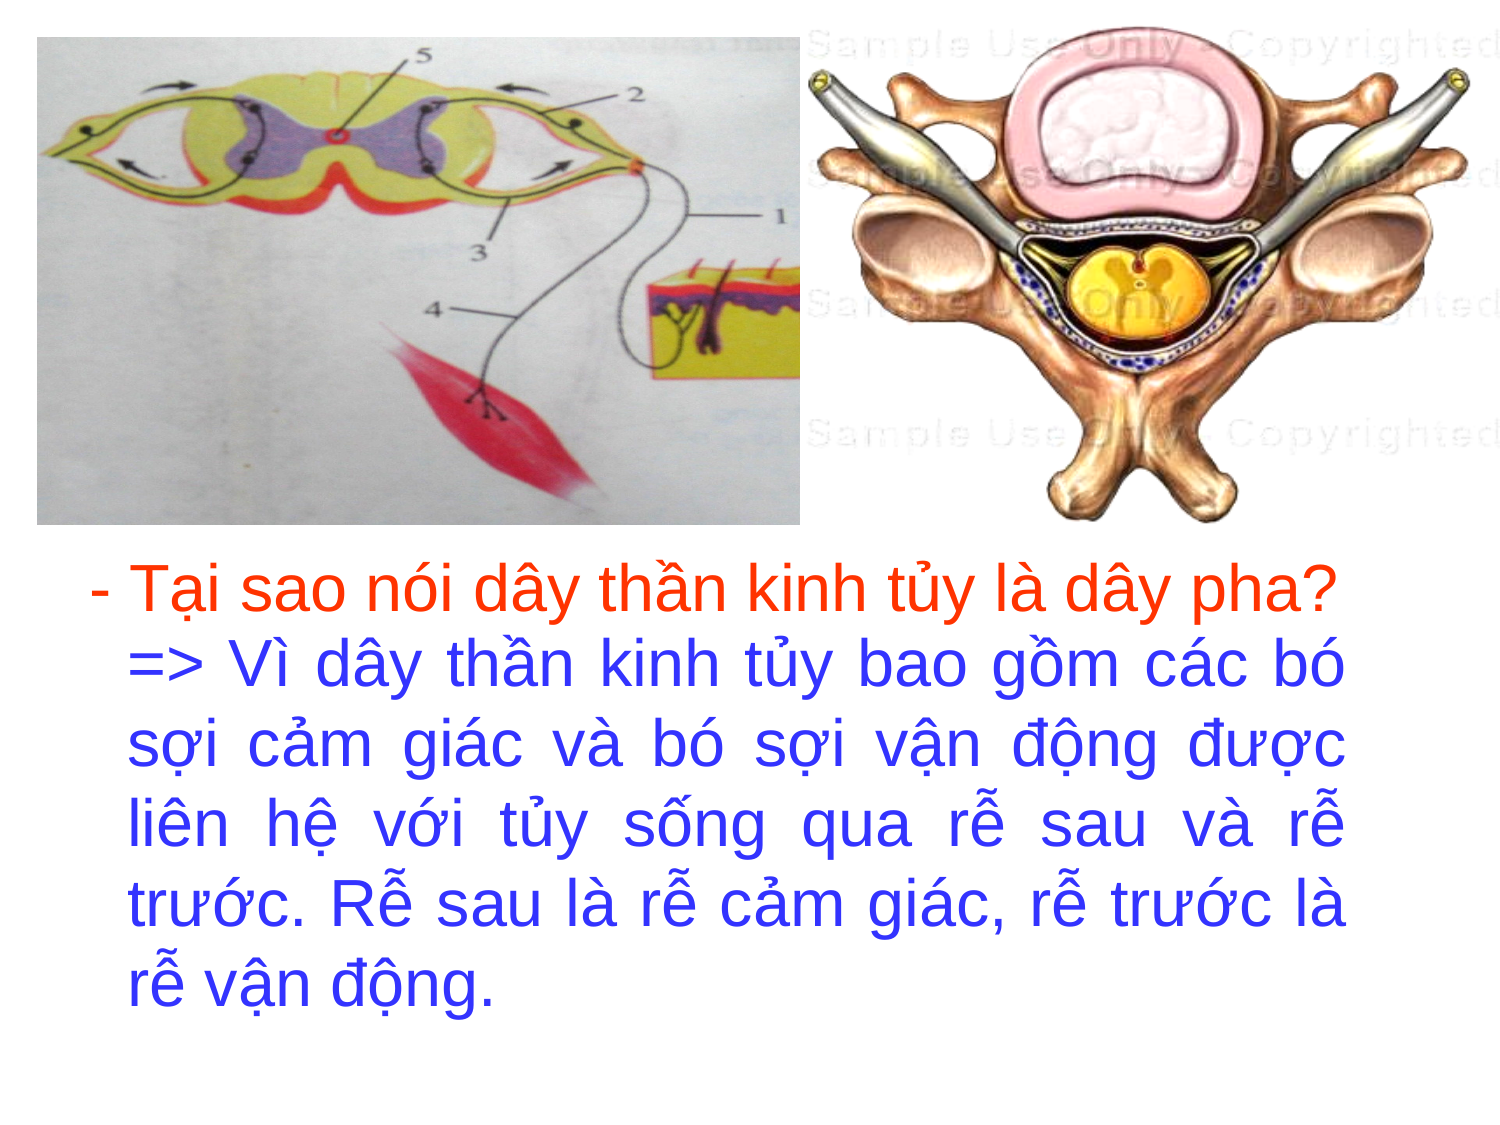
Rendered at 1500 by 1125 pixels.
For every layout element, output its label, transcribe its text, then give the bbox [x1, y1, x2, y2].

text_box => Vì dây thần kinh tủy bao gồm các bó sợi cảm giác và bó sợi vận động được liên hệ với tủy sống qua rễ sau và rễ trước. Rễ sau là rễ cảm giác, rễ trước là rễ vận động. [112, 612, 1363, 1027]
picture [37, 24, 1500, 538]
text_box - Tại sao nói dây thần kinh tủy là dây pha? [75, 537, 1400, 633]
